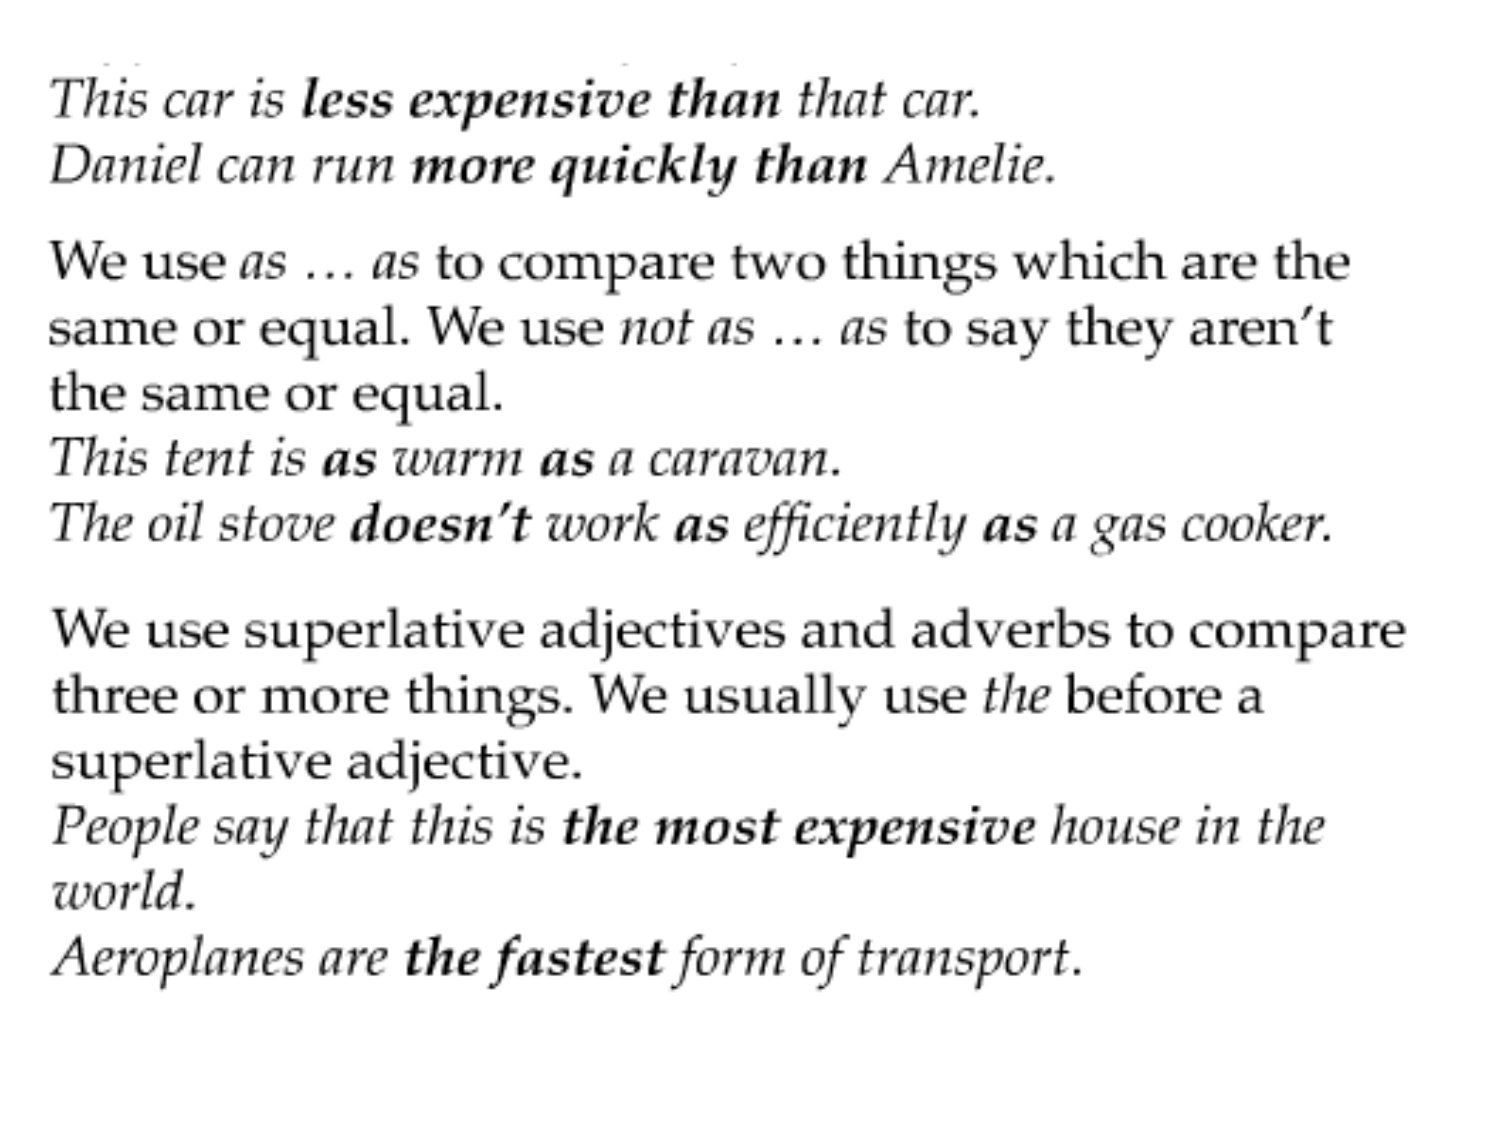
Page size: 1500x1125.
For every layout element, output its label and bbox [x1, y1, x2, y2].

picture [0, 42, 1459, 1024]
